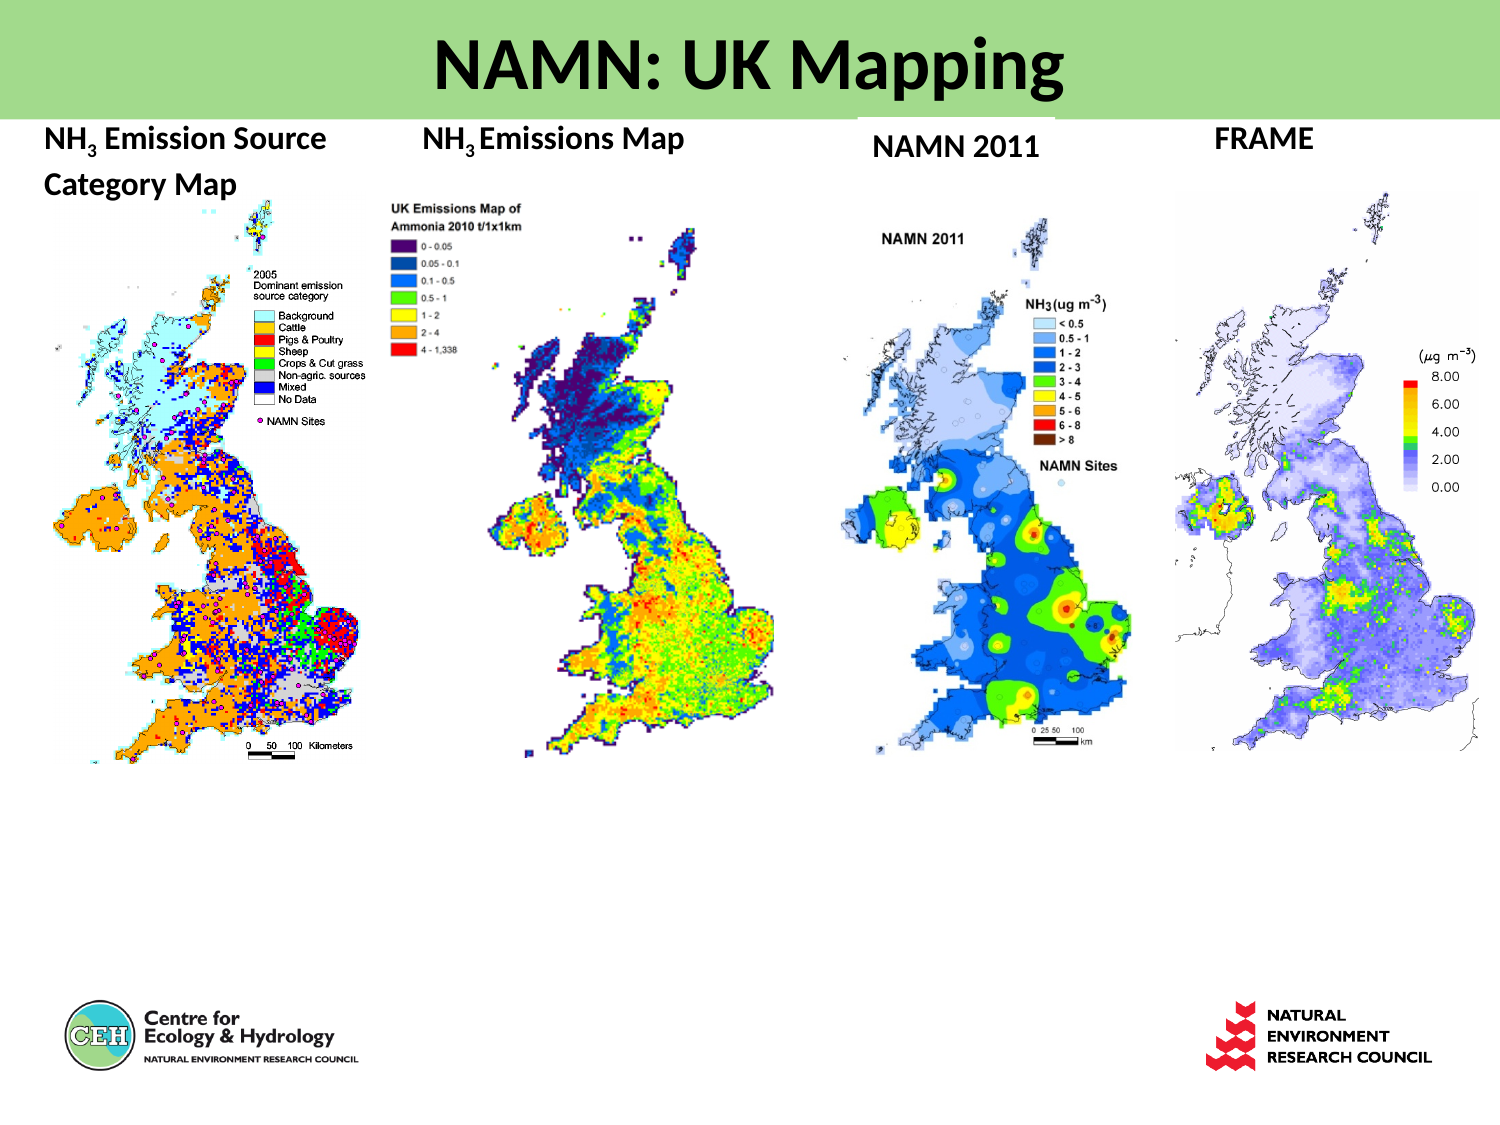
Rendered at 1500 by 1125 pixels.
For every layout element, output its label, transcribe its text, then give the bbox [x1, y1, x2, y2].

picture [63, 998, 359, 1071]
picture [383, 202, 775, 758]
picture [832, 214, 1133, 758]
picture [1203, 998, 1434, 1074]
text_box NH3 Emission Source Category Map [29, 108, 349, 209]
picture [52, 191, 366, 764]
picture [1174, 191, 1480, 752]
text_box NAMN 2011 [857, 117, 1056, 172]
text_box NH3 Emissions Map [407, 108, 762, 169]
text_box FRAME [1199, 108, 1329, 164]
list NAMN: UK Mapping [0, 0, 1500, 120]
